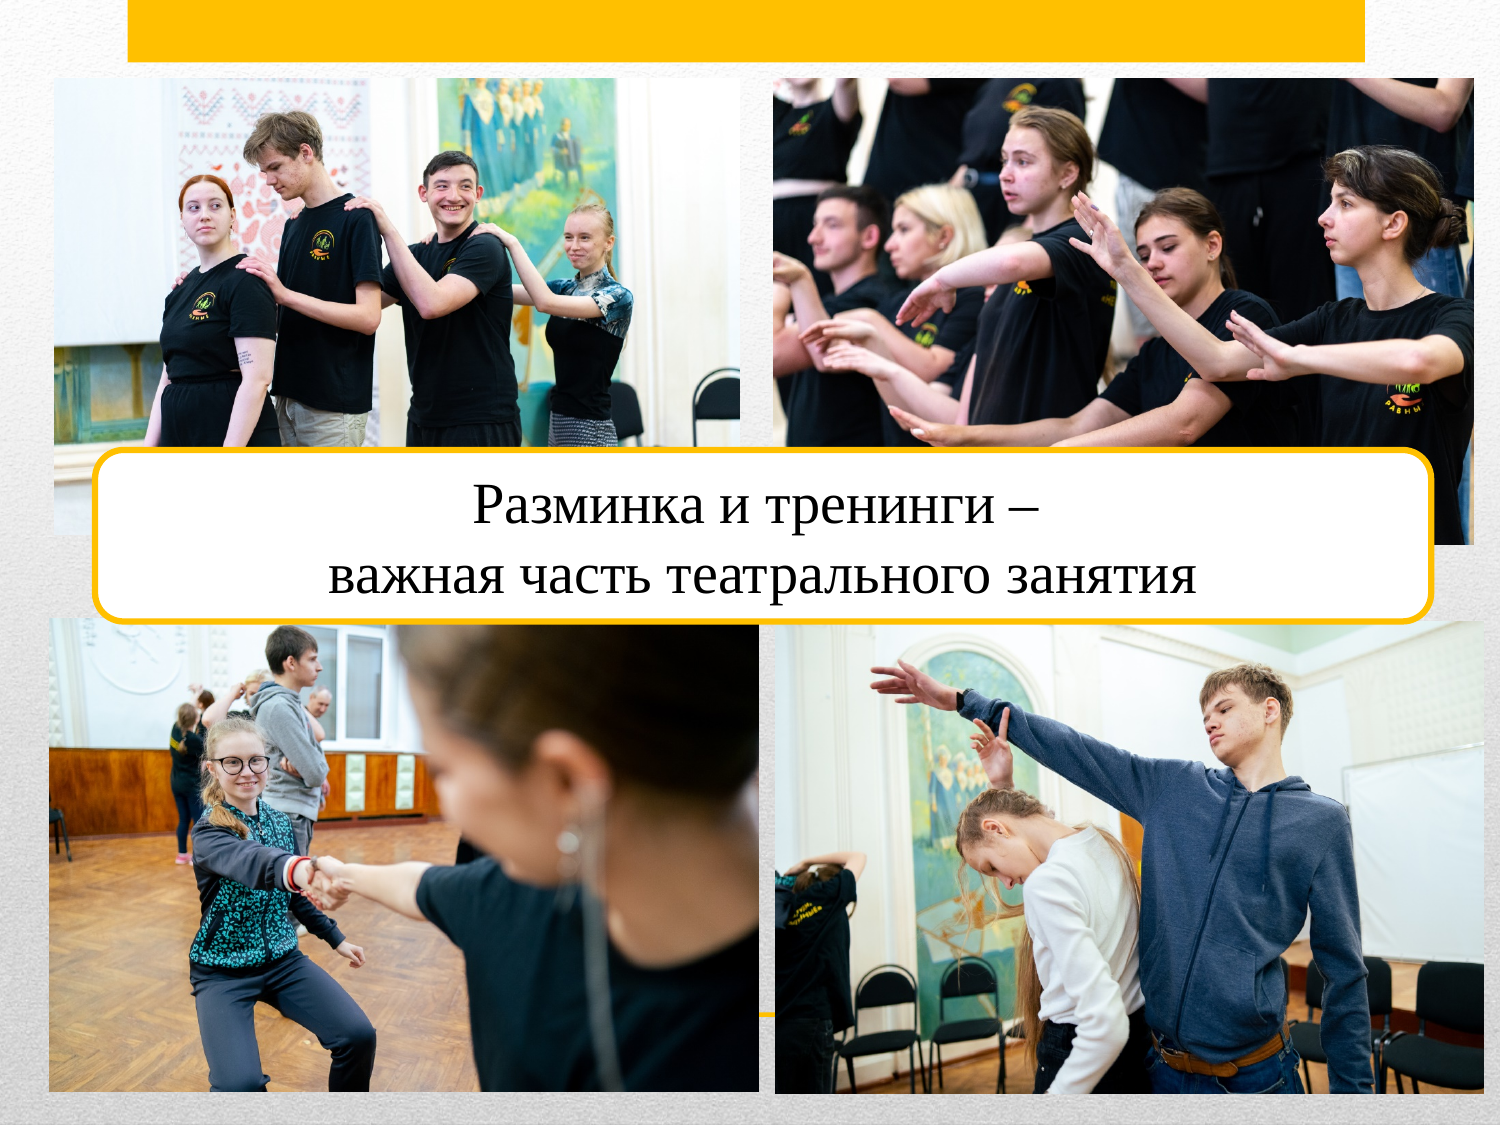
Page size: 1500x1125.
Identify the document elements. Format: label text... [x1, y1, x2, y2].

picture [53, 77, 741, 536]
picture [774, 620, 1485, 1095]
picture [48, 617, 759, 1093]
picture [772, 77, 1474, 546]
text_box Разминка и тренинги – важная часть театрального занятия [93, 448, 1434, 624]
